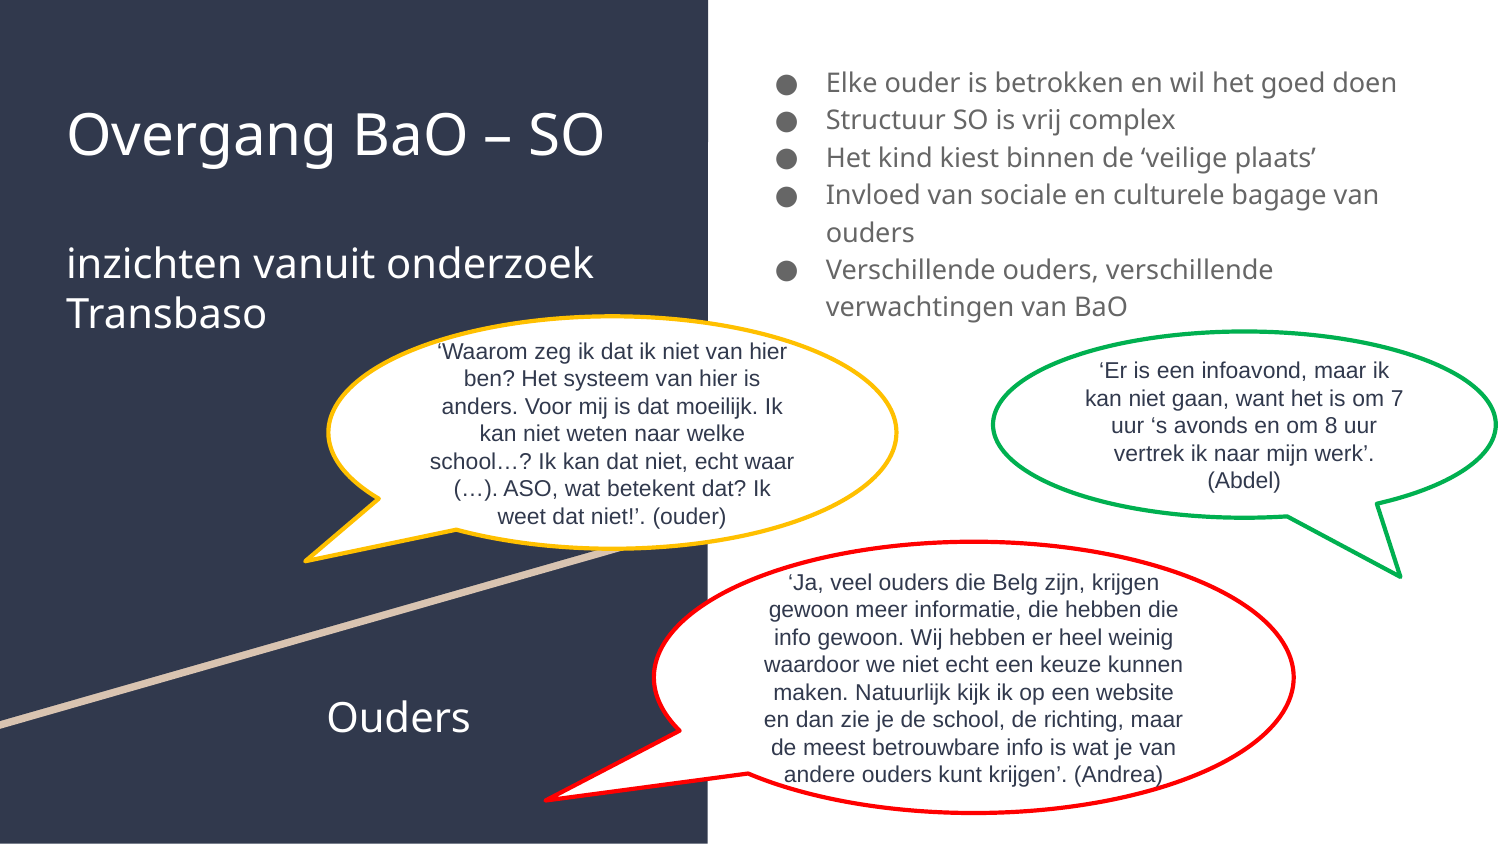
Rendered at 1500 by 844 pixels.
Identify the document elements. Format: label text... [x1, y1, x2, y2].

list Elke ouder is betrokken en wil het goed doen Structuur SO is vrij complex Het kind kiest binnen de ‘veilige plaats’ Invloed van sociale en culturele bagage van ouders Verschillende ouders, verschillende verwachtingen van BaO [735, 45, 1420, 719]
text_box ‘Waarom zeg ik dat ik niet van hier ben? Het systeem van hier is anders. Voor mij is dat moeilijk. Ik kan niet weten naar welke school…? Ik kan dat niet, echt waar (…). ASO, wat betekent dat? Ik weet dat niet!’. (ouder) [305, 316, 897, 562]
text_box Ouders [311, 676, 697, 833]
text_box ‘Ja, veel ouders die Belg zijn, krijgen gewoon meer informatie, die hebben die info gewoon. Wij hebben er heel weinig waardoor we niet echt een keuze kunnen maken. Natuurlijk kijk ik op een website en dan zie je de school, de richting, maar de meest betrouwbare info is wat je van andere ouders kunt krijgen’. (Andrea) [545, 541, 1294, 814]
text_box ‘Er is een infoavond, maar ik kan niet gaan, want het is om 7 uur ‘s avonds en om 8 uur vertrek ik naar mijn werk’. (Abdel) [993, 331, 1496, 577]
title Overgang BaO – SO inzichten vanuit onderzoek Transbaso [51, 82, 660, 494]
